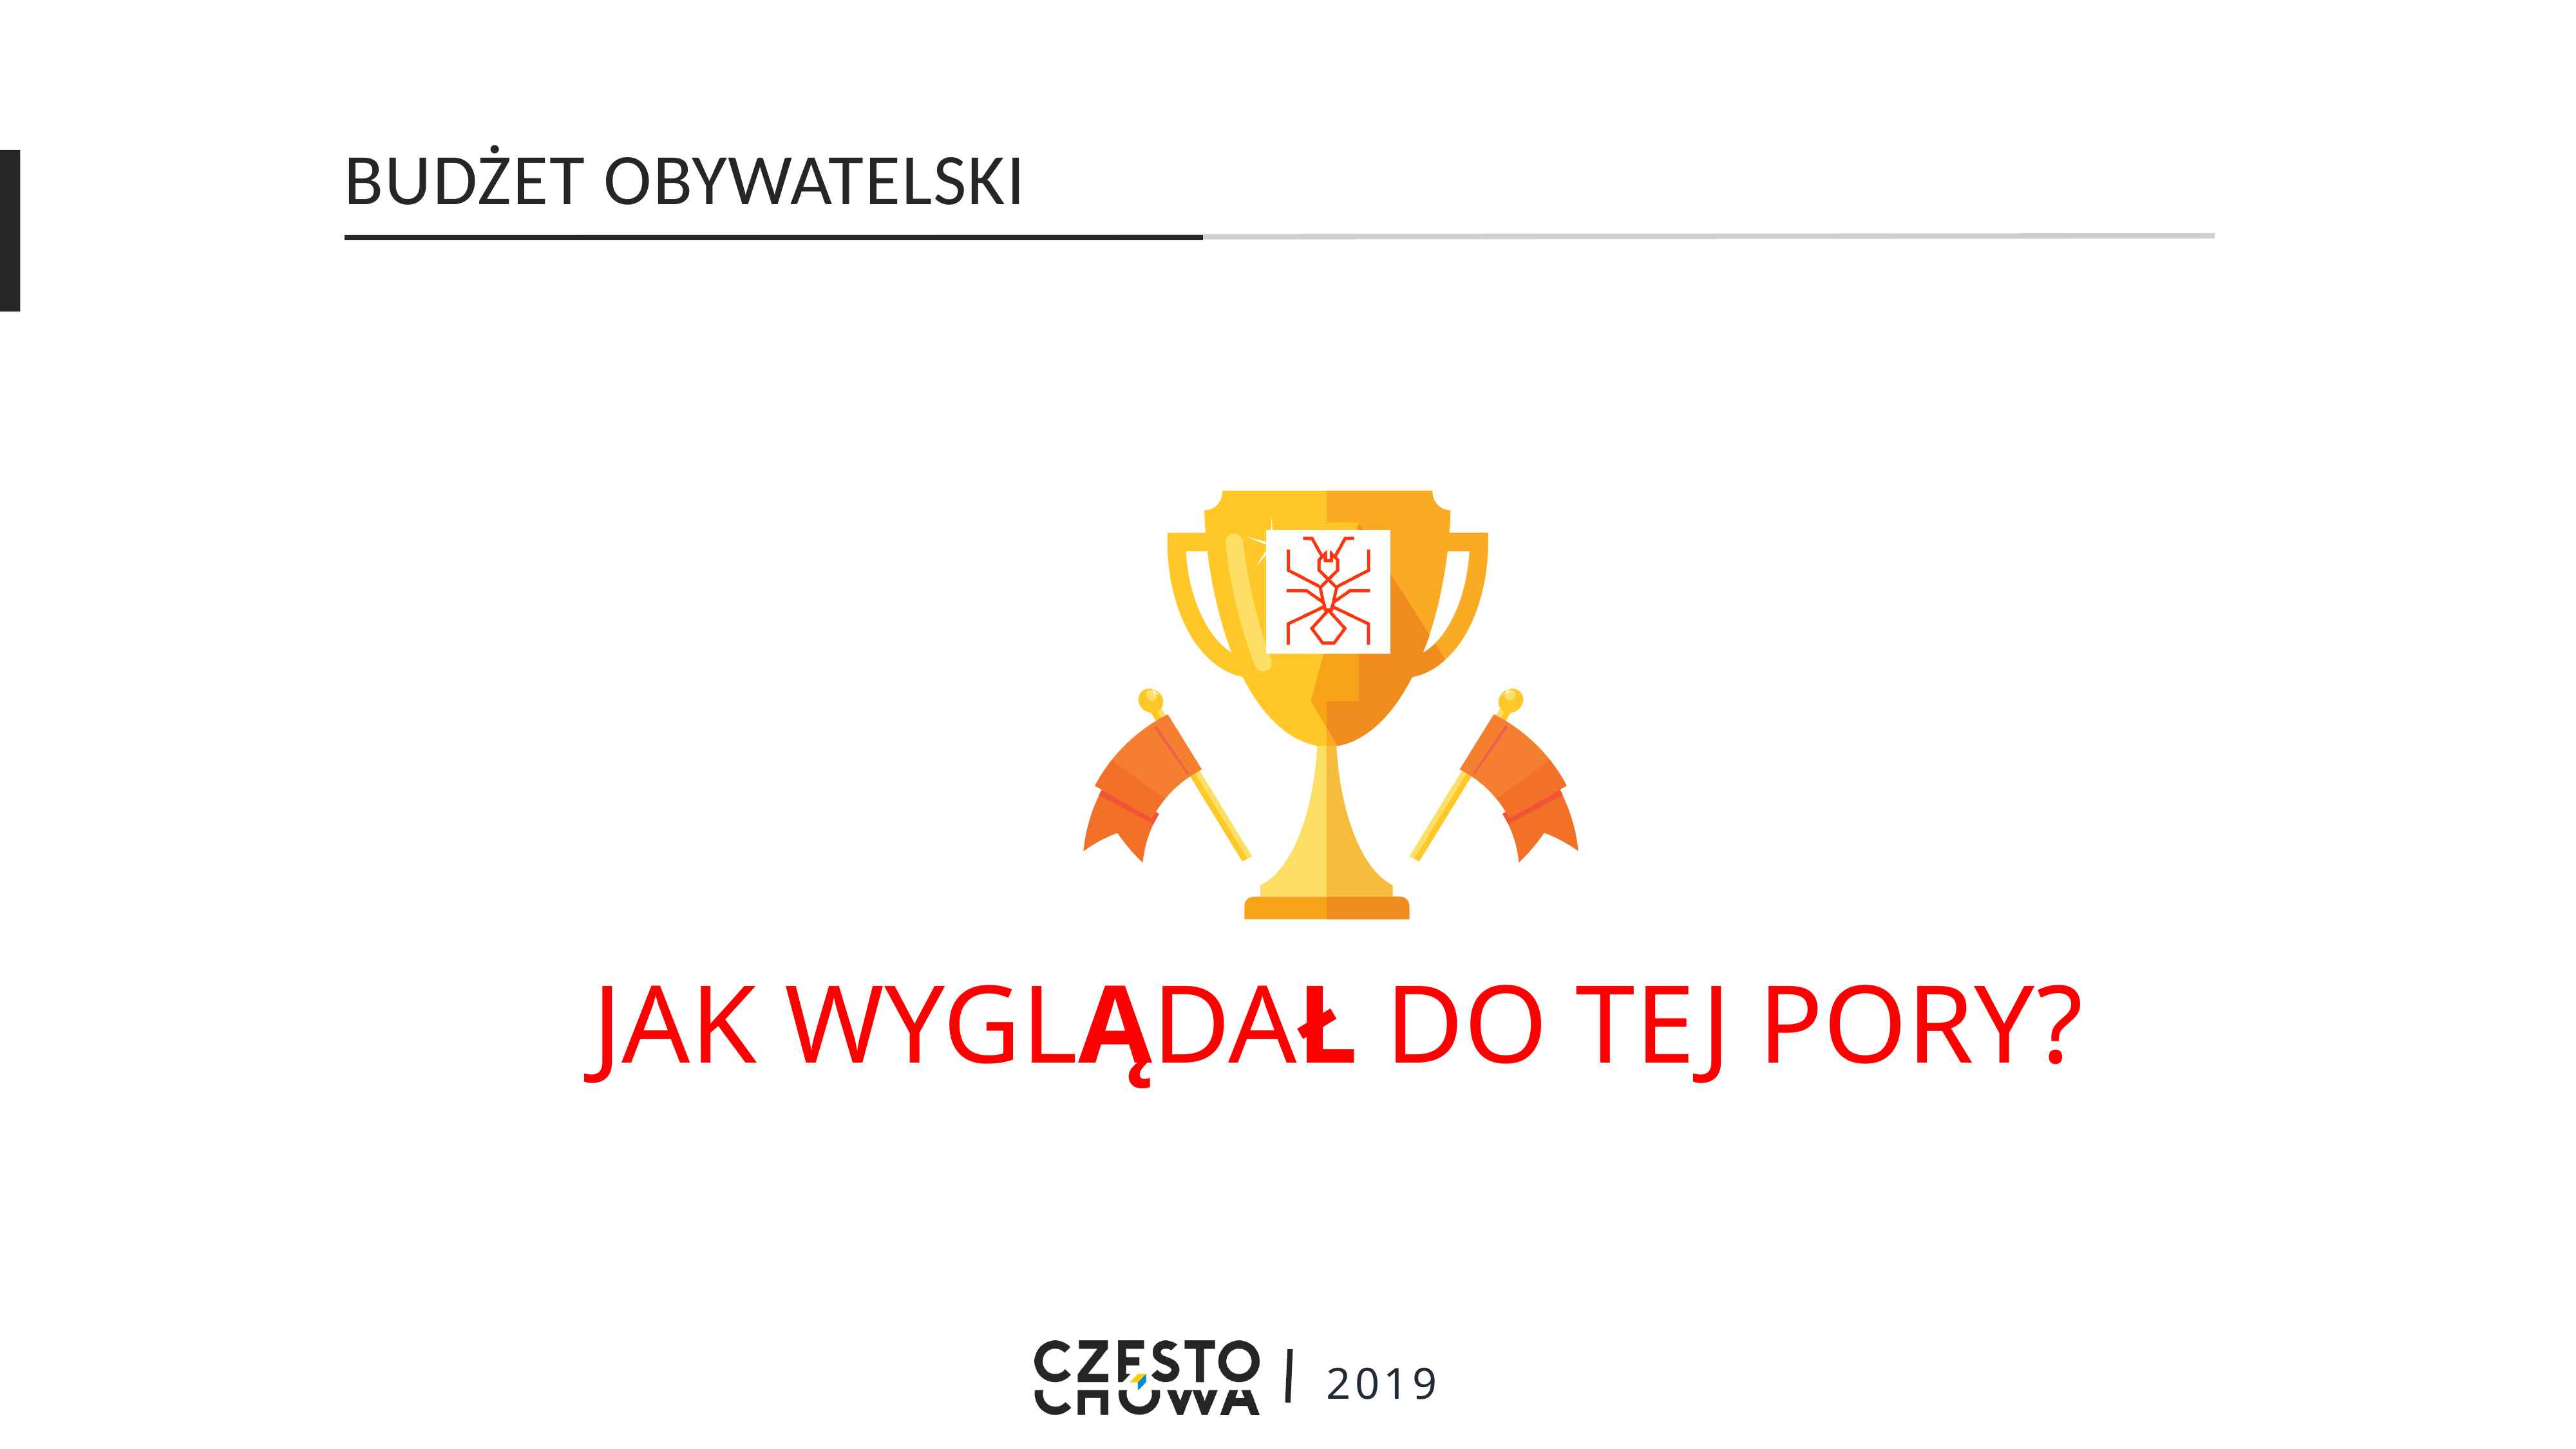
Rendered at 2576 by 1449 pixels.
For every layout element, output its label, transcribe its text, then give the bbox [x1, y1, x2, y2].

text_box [1401, 712, 1578, 901]
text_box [1287, 1349, 1291, 1403]
picture [1266, 530, 1390, 654]
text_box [1083, 712, 1261, 901]
picture [1034, 1340, 1260, 1415]
text_box [0, 149, 21, 312]
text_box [1167, 490, 1488, 920]
text_box 2019 [1302, 1351, 1461, 1413]
text_box BUDŻET OBYWATELSKI [334, 127, 1238, 224]
text_box JAK WYGLĄDAŁ DO TEJ PORY? [286, 951, 2391, 1090]
